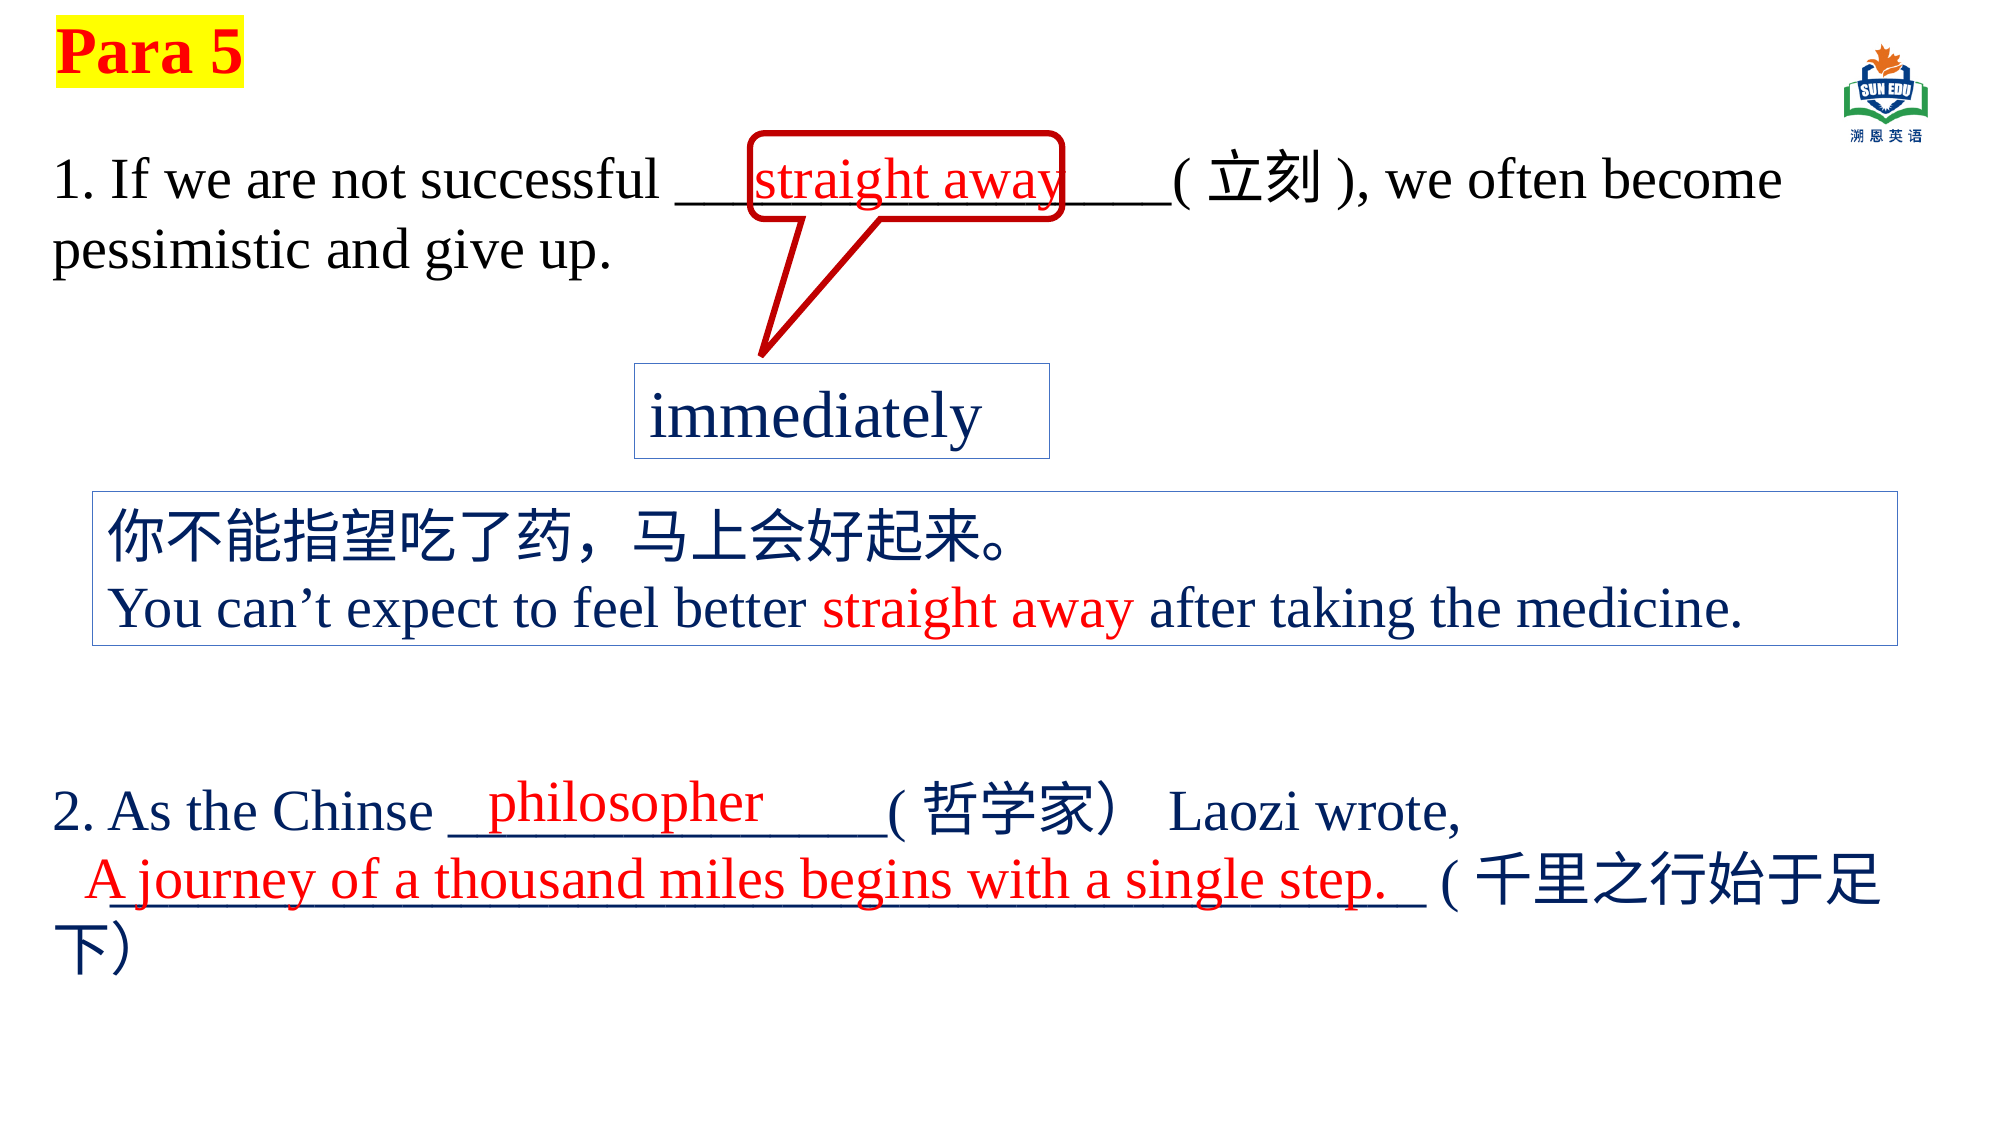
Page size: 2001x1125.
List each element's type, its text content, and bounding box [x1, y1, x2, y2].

text_box philosopher [473, 755, 878, 832]
text_box straight away [739, 133, 757, 218]
text_box straight away [1056, 133, 1144, 218]
text_box 1. If we are not successful _________________(立刻), we often become pessimistic and give up. [823, 133, 1962, 288]
picture [1836, 41, 1937, 133]
text_box Para 5 [41, 0, 259, 95]
text_box [748, 132, 1064, 357]
text_box immediately [634, 363, 1050, 459]
text_box A journey of a thousand miles begins with a single step. [70, 832, 1430, 918]
text_box 1. If we are not successful _________________(立刻), we often become pessimistic and give up. [37, 133, 800, 288]
text_box 你不能指望吃了药，马上会好起来。 You can’t expect to feel better straight away after taking the medicine. [92, 491, 1898, 646]
text_box 2. As the Chinse _______________(哲学家）Laozi wrote, _____________________________________________ (千里之行始于足下） [37, 764, 1998, 1060]
